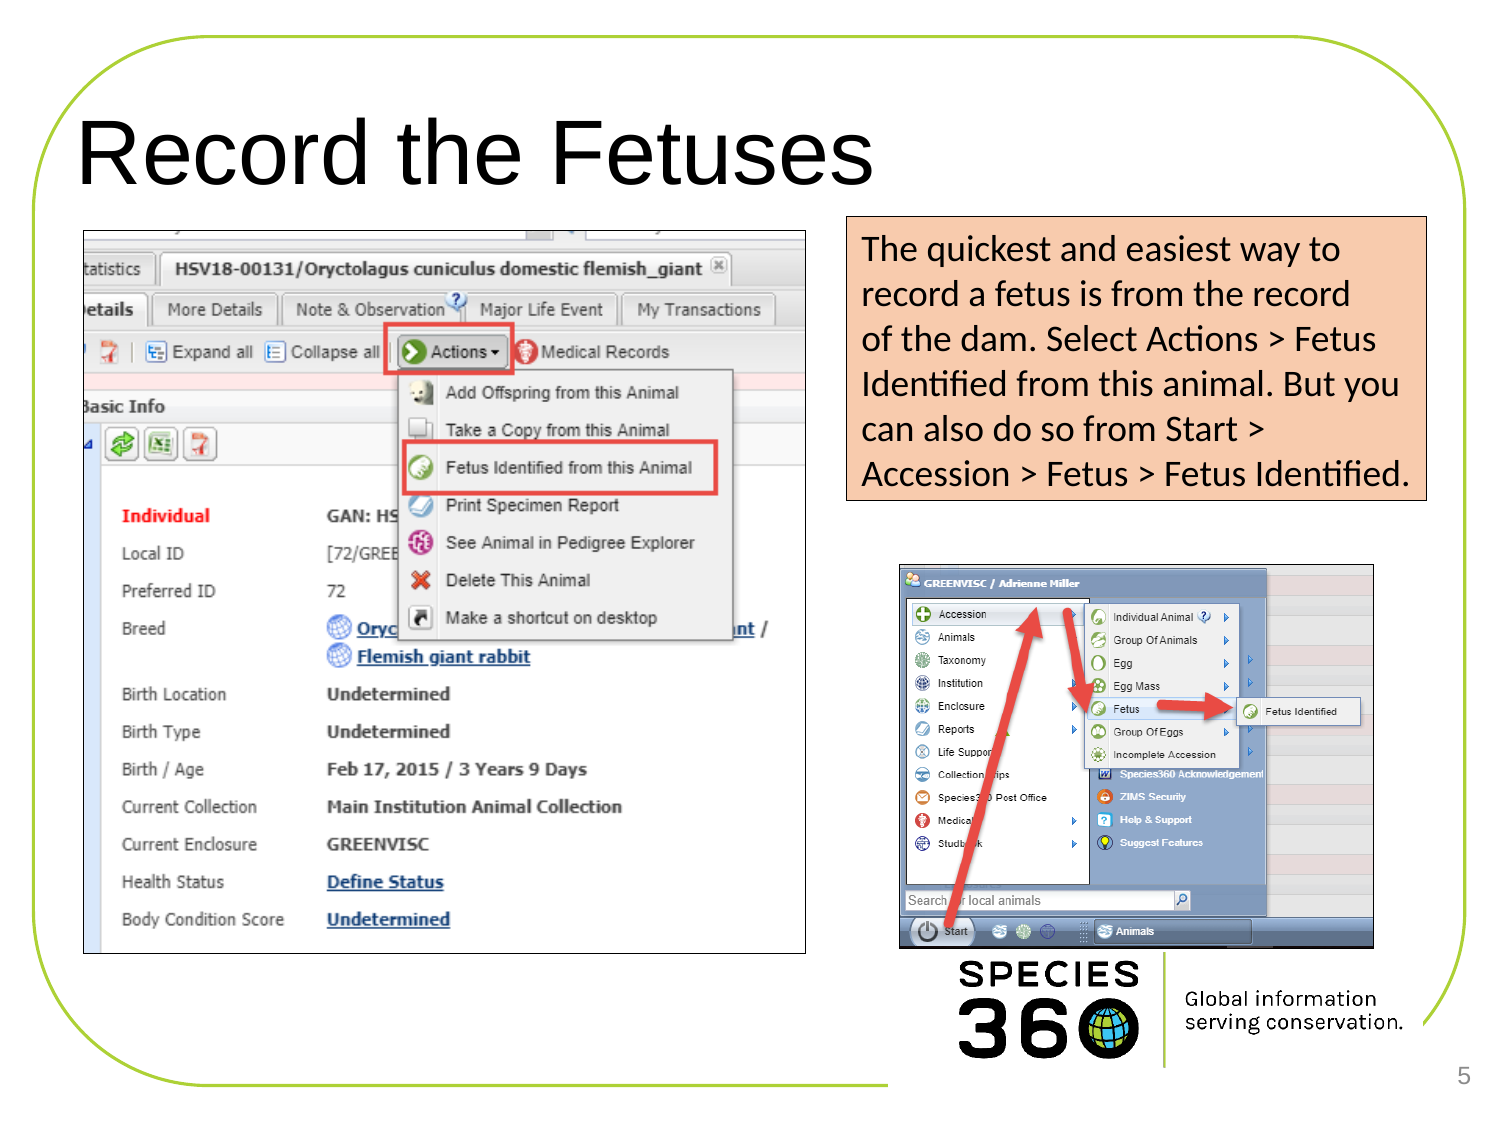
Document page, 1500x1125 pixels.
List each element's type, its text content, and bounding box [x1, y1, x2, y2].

slide_number 5 [1148, 1044, 1487, 1105]
picture [899, 564, 1407, 1075]
text_box The quickest and easiest way to record a fetus is from the record of the dam. Select Actions > Fetus Identified from this animal. But you can also do so from Start > Accession > Fetus > Fetus Identified. [846, 216, 1427, 501]
title Record the Fetuses [60, 46, 1355, 264]
picture [83, 230, 806, 954]
